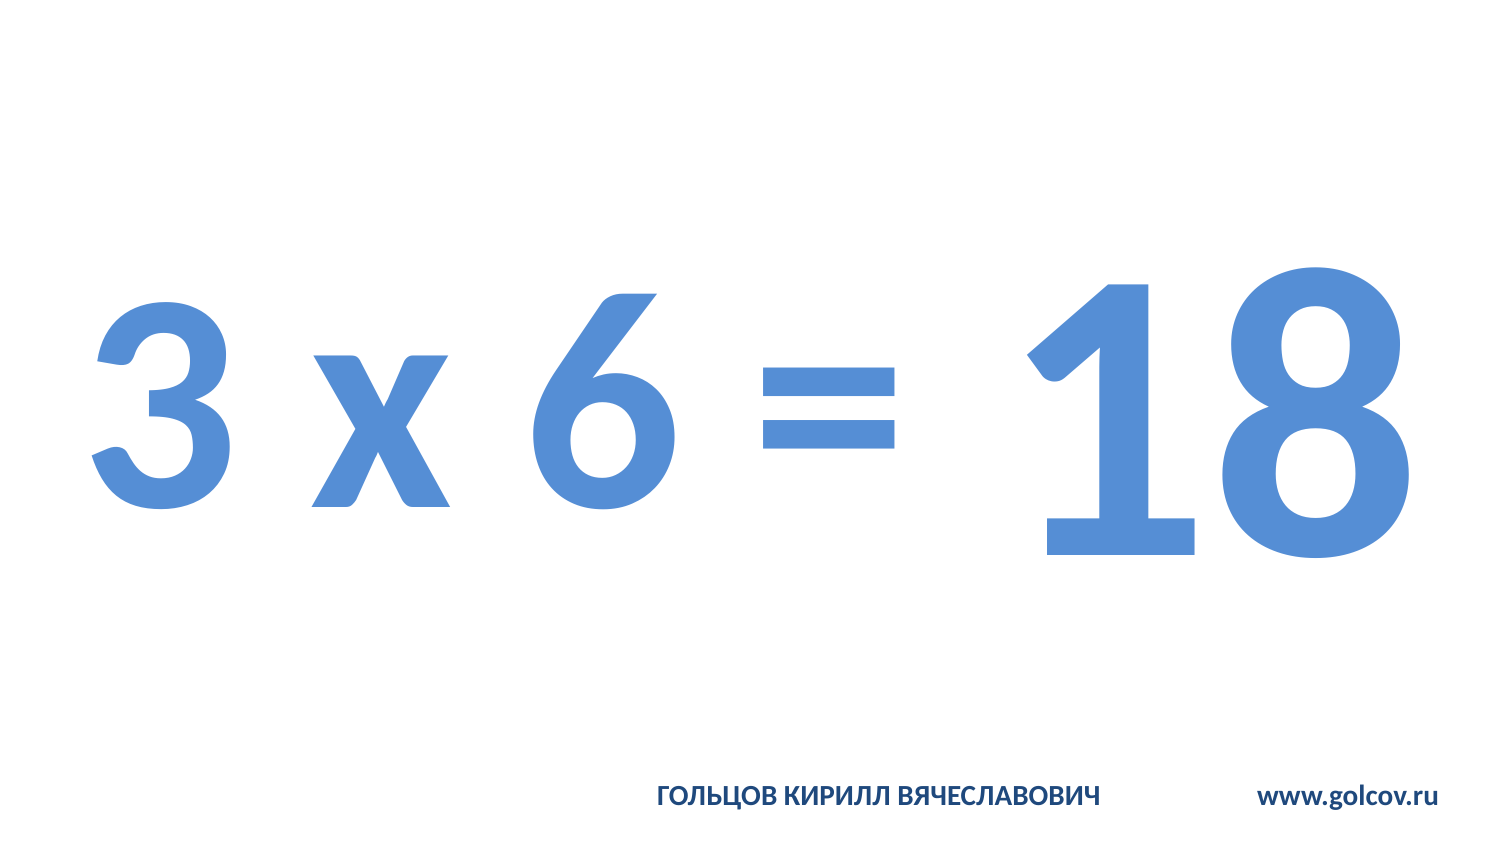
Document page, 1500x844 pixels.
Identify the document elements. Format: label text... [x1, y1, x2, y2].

text_box 18 [974, 298, 1447, 479]
title 3 x 6 = [64, 291, 1340, 473]
text_box ГОЛЬЦОВ КИРИЛЛ ВЯЧЕСЛАВОВИЧ www.golcov.ru [596, 776, 1500, 819]
